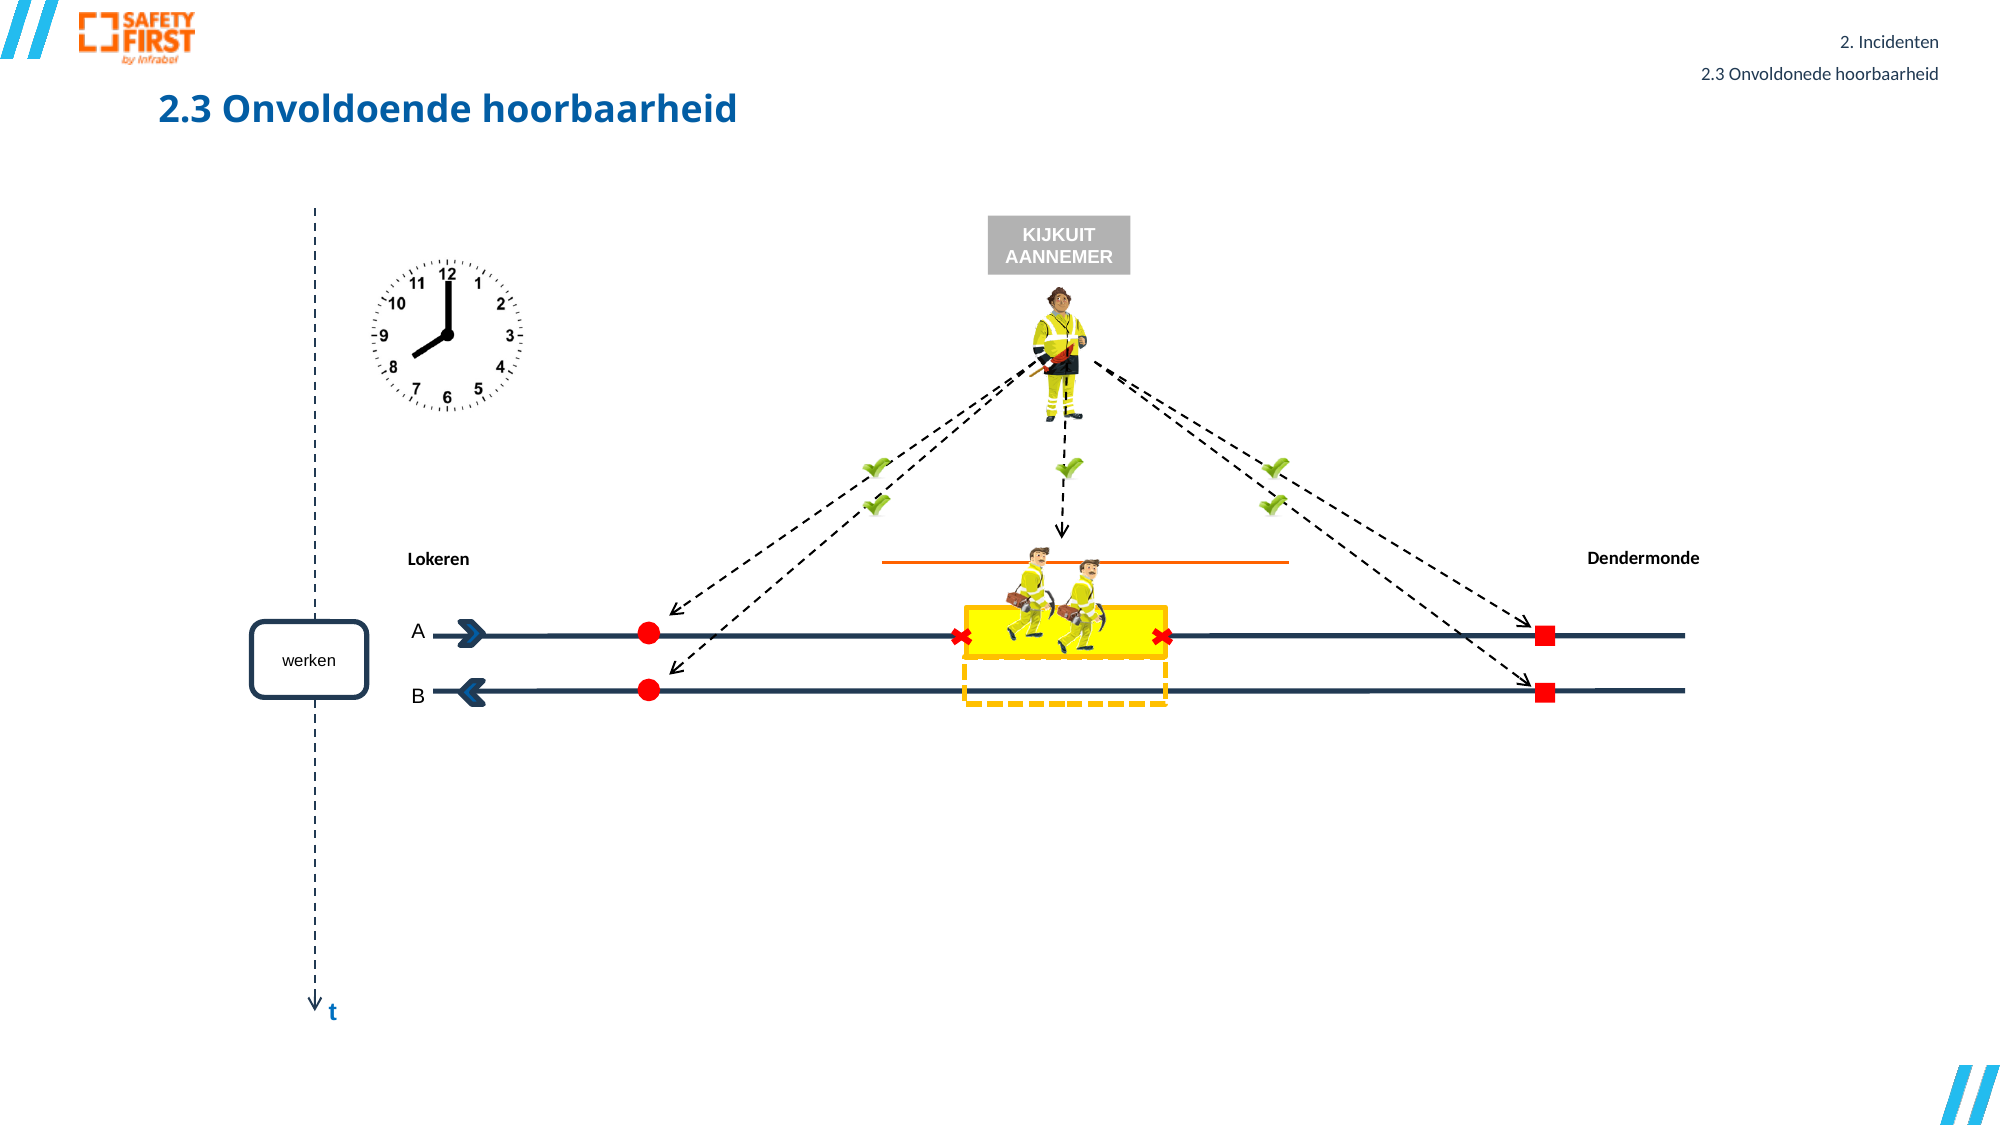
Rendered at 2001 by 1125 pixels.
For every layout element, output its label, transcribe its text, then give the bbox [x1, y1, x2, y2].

picture [858, 454, 893, 482]
picture [1257, 454, 1292, 483]
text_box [1094, 361, 1532, 687]
picture [858, 491, 893, 520]
text_box [641, 637, 657, 642]
text_box A [391, 610, 445, 650]
text_box Dendermonde [1566, 538, 1721, 577]
text_box t [303, 987, 363, 1033]
text_box [459, 621, 484, 635]
text_box [1535, 682, 1556, 690]
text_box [1061, 483, 1068, 539]
text_box [964, 656, 1166, 690]
text_box werken [315, 621, 367, 698]
text_box [640, 692, 657, 699]
text_box [1535, 625, 1556, 635]
picture [1051, 454, 1086, 483]
text_box B [391, 675, 445, 716]
text_box [1535, 692, 1556, 703]
list 2. Incidenten 2.3 Onvoldonede hoorbaarheid [1496, 25, 1954, 85]
text_box [1036, 643, 1043, 656]
text_box [964, 692, 1166, 705]
picture [362, 255, 528, 414]
text_box [459, 637, 480, 646]
picture [1940, 1065, 2000, 1125]
text_box [459, 692, 484, 705]
text_box Lokeren [373, 539, 504, 577]
text_box [462, 680, 484, 690]
text_box KIJKUIT AANNEMER [987, 215, 1131, 275]
text_box werken [251, 621, 314, 698]
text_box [669, 361, 1036, 675]
picture [79, 12, 195, 65]
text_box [1061, 348, 1068, 454]
text_box 2.3 Onvoldoende hoorbaarheid [143, 82, 1502, 165]
picture [1254, 491, 1290, 520]
picture [0, 0, 59, 59]
picture [1029, 287, 1087, 422]
text_box [640, 624, 658, 635]
picture [993, 543, 1113, 656]
text_box [640, 681, 658, 690]
text_box [1535, 637, 1556, 646]
